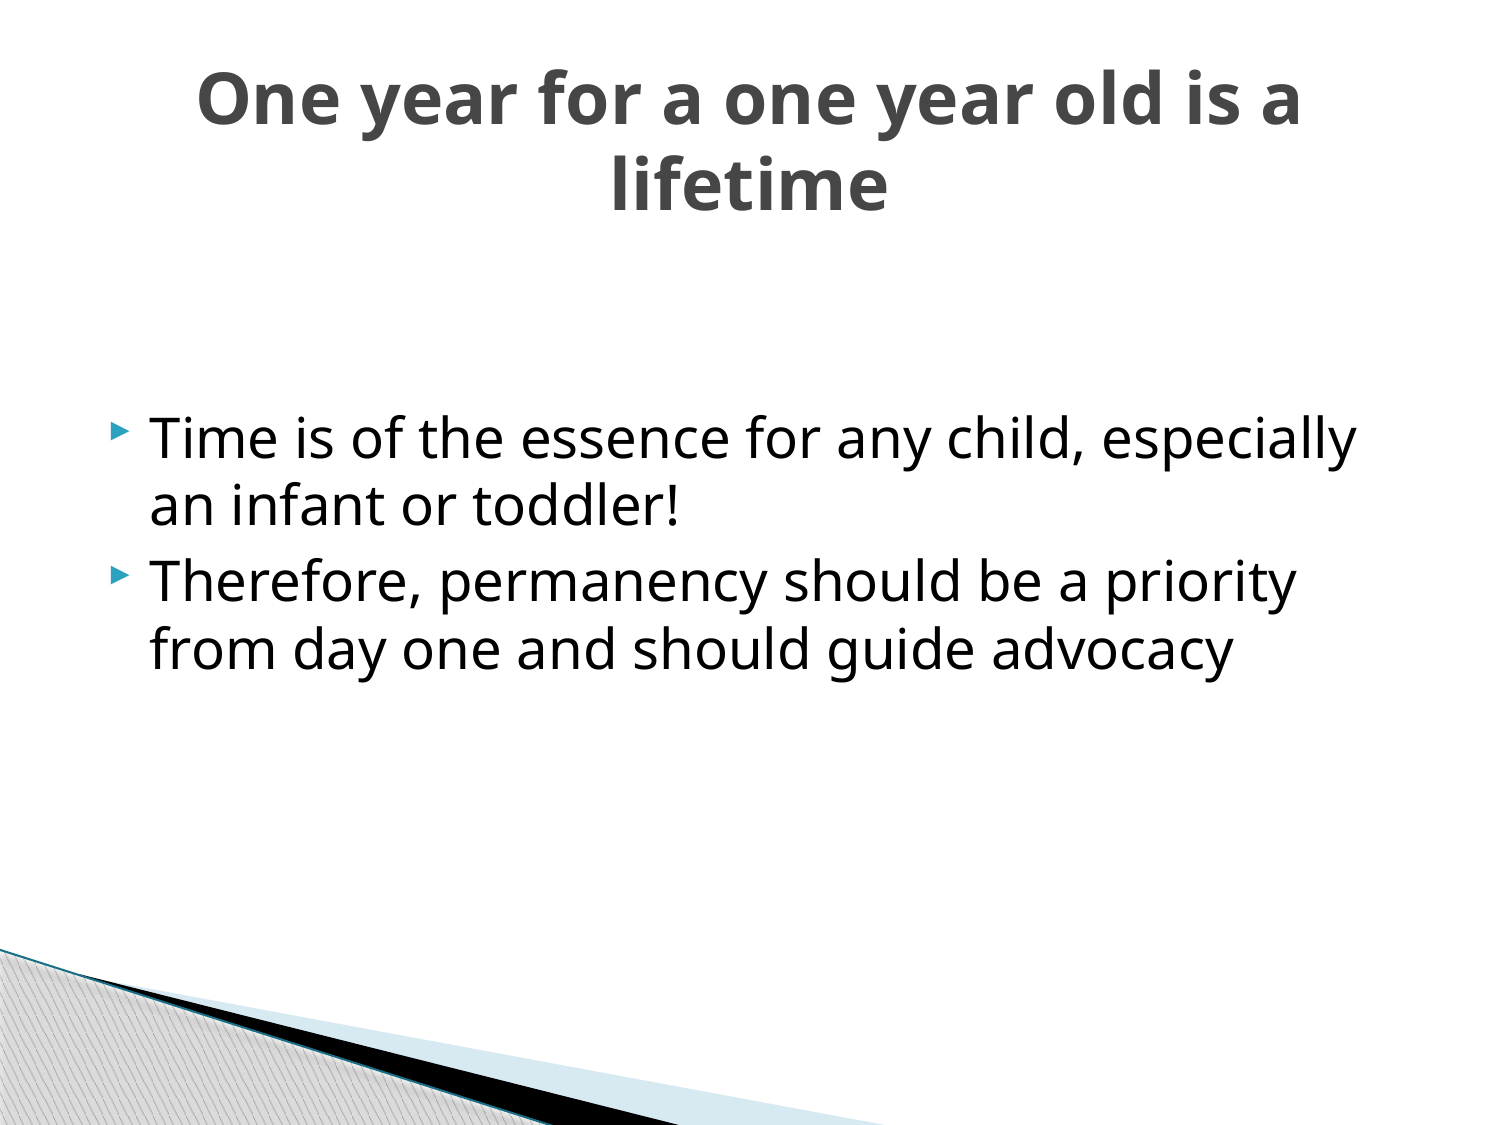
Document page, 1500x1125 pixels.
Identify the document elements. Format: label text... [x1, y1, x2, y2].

list Time is of the essence for any child, especially an infant or toddler! Therefore, permanency should be a priority from day one and should guide advocacy [75, 243, 1425, 986]
title One year for a one year old is a lifetime [75, 45, 1425, 233]
